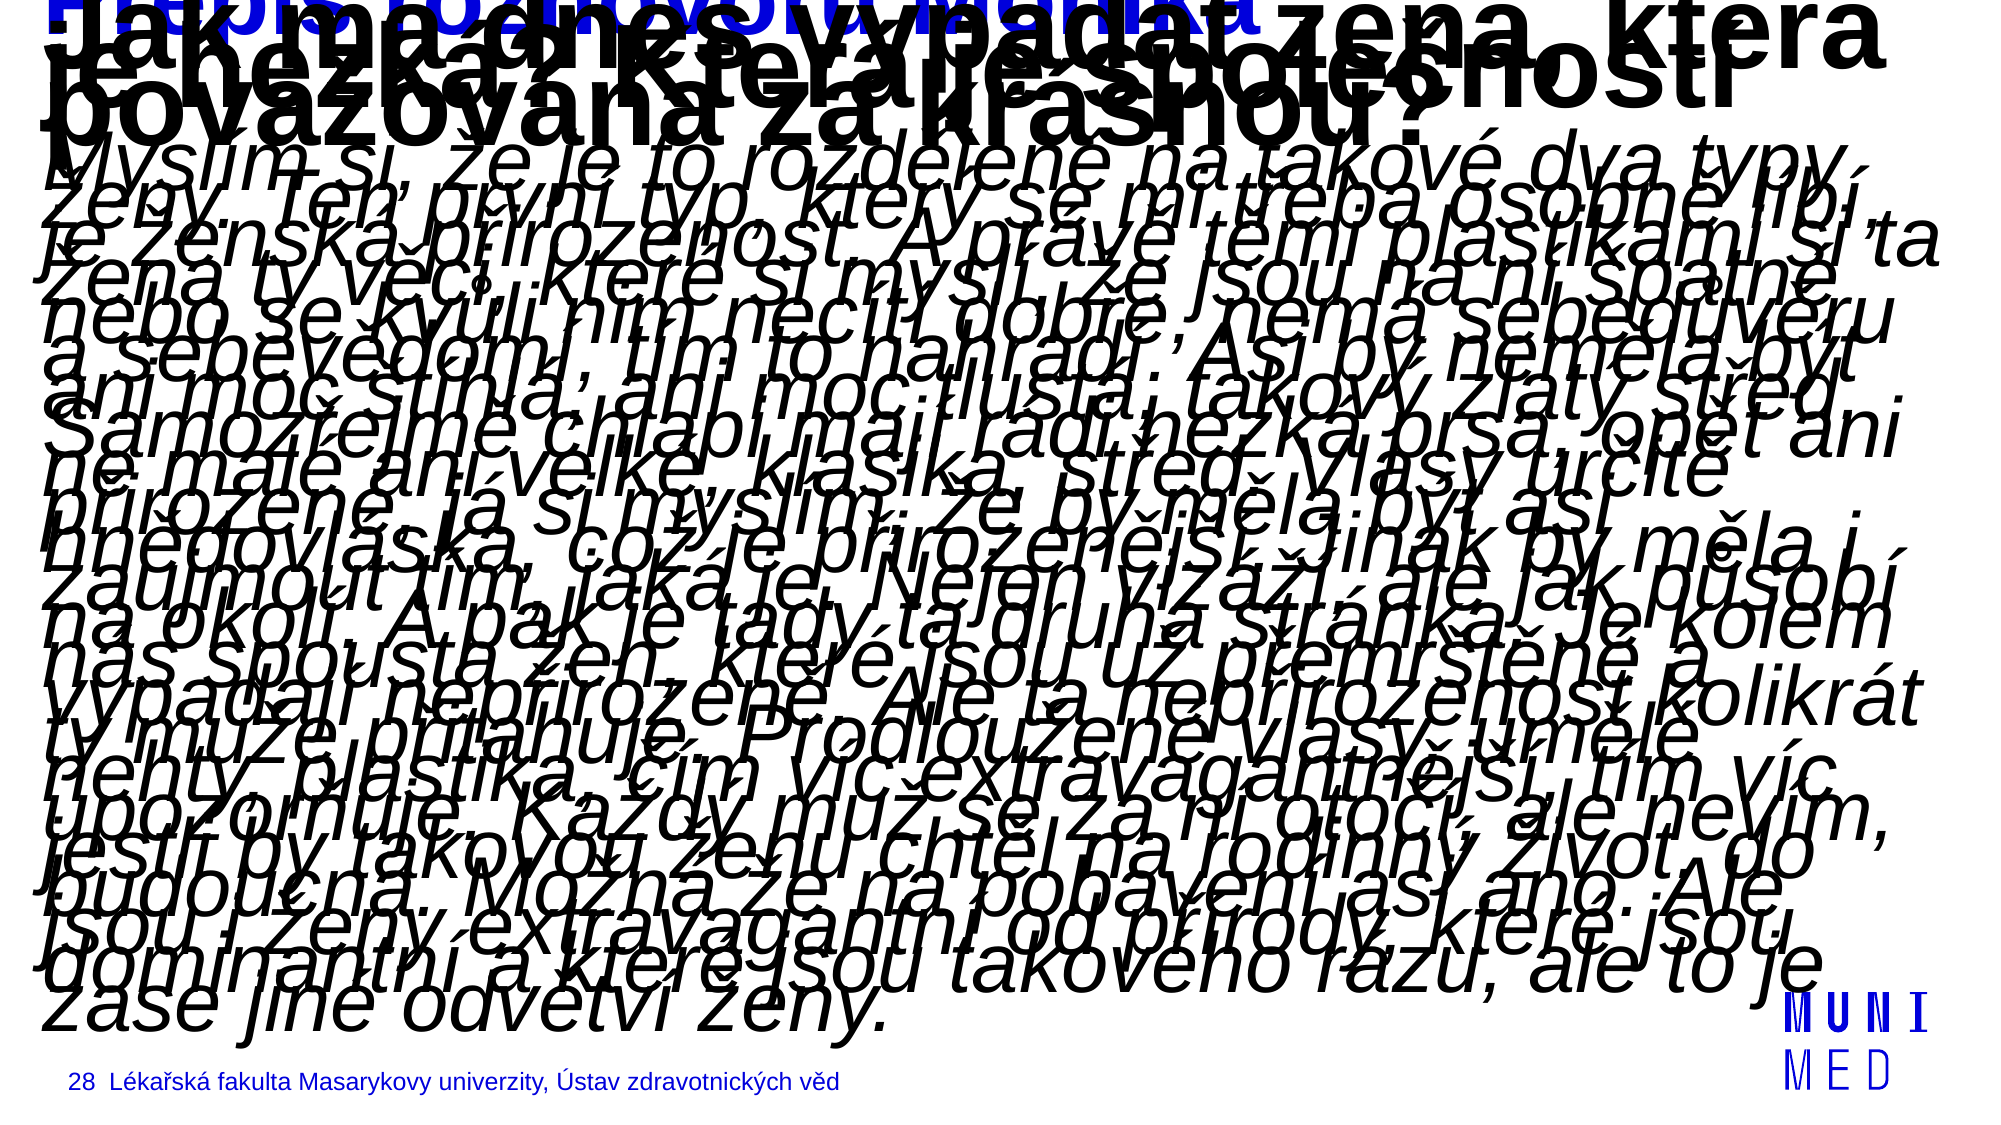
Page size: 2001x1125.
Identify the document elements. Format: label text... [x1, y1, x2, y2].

footer Lékařská fakulta Masarykovy univerzity, Ústav zdravotnických věd [110, 1059, 1409, 1101]
list Přepis rozhovoru Monika Jak má dnes vypadat žena, která je hezká? Která je společností považována za krásnou? Myslím si, že je to rozdělené na takové dva typy ženy. Ten první typ, který se mi třeba osobně líbí, je ženská přirozenost. A právě těmi plastikami si ta žena ty věci, které si myslí, že jsou na ní špatné nebo se kvůli nim necítí dobře, nemá sebedůvěru a sebevědomí, tím to nahradí. Asi by neměla být ani moc štíhlá, ani moc tlustá, takový zlatý střed. Samozřejmě chlapi mají rádi hezká prsa, opět ani ne malé ani velké, klasika, střed. Vlasy určitě přirozené, já si myslím, že by měla být asi hnědovláska, což je přirozenější. Jinak by měla i zaujmout tím, jaká je. Nejen vizáží, ale jak působí na okolí. A pak je tady ta druhá stránka. Je kolem nás spousta žen, které jsou už přemrštěné a vypadají nepřirozeně. Ale ta nepřirozenost kolikrát ty muže přitahuje. Prodloužené vlasy, umělé nehty, plastika, čím víc extravagantnější, tím víc upozorňuje. Každý muž se za ní otočí, ale nevím, jestli by takovou ženu chtěl na rodinný život, do budoucna. Možná že na pobavení asi ano. Ale jsou i ženy extravagantní od přírody, které jsou dominantní a které jsou takového rázu, ale to je zase jiné odvětví ženy. [19, 16, 1950, 1075]
slide_number 28 [67, 1059, 110, 1101]
